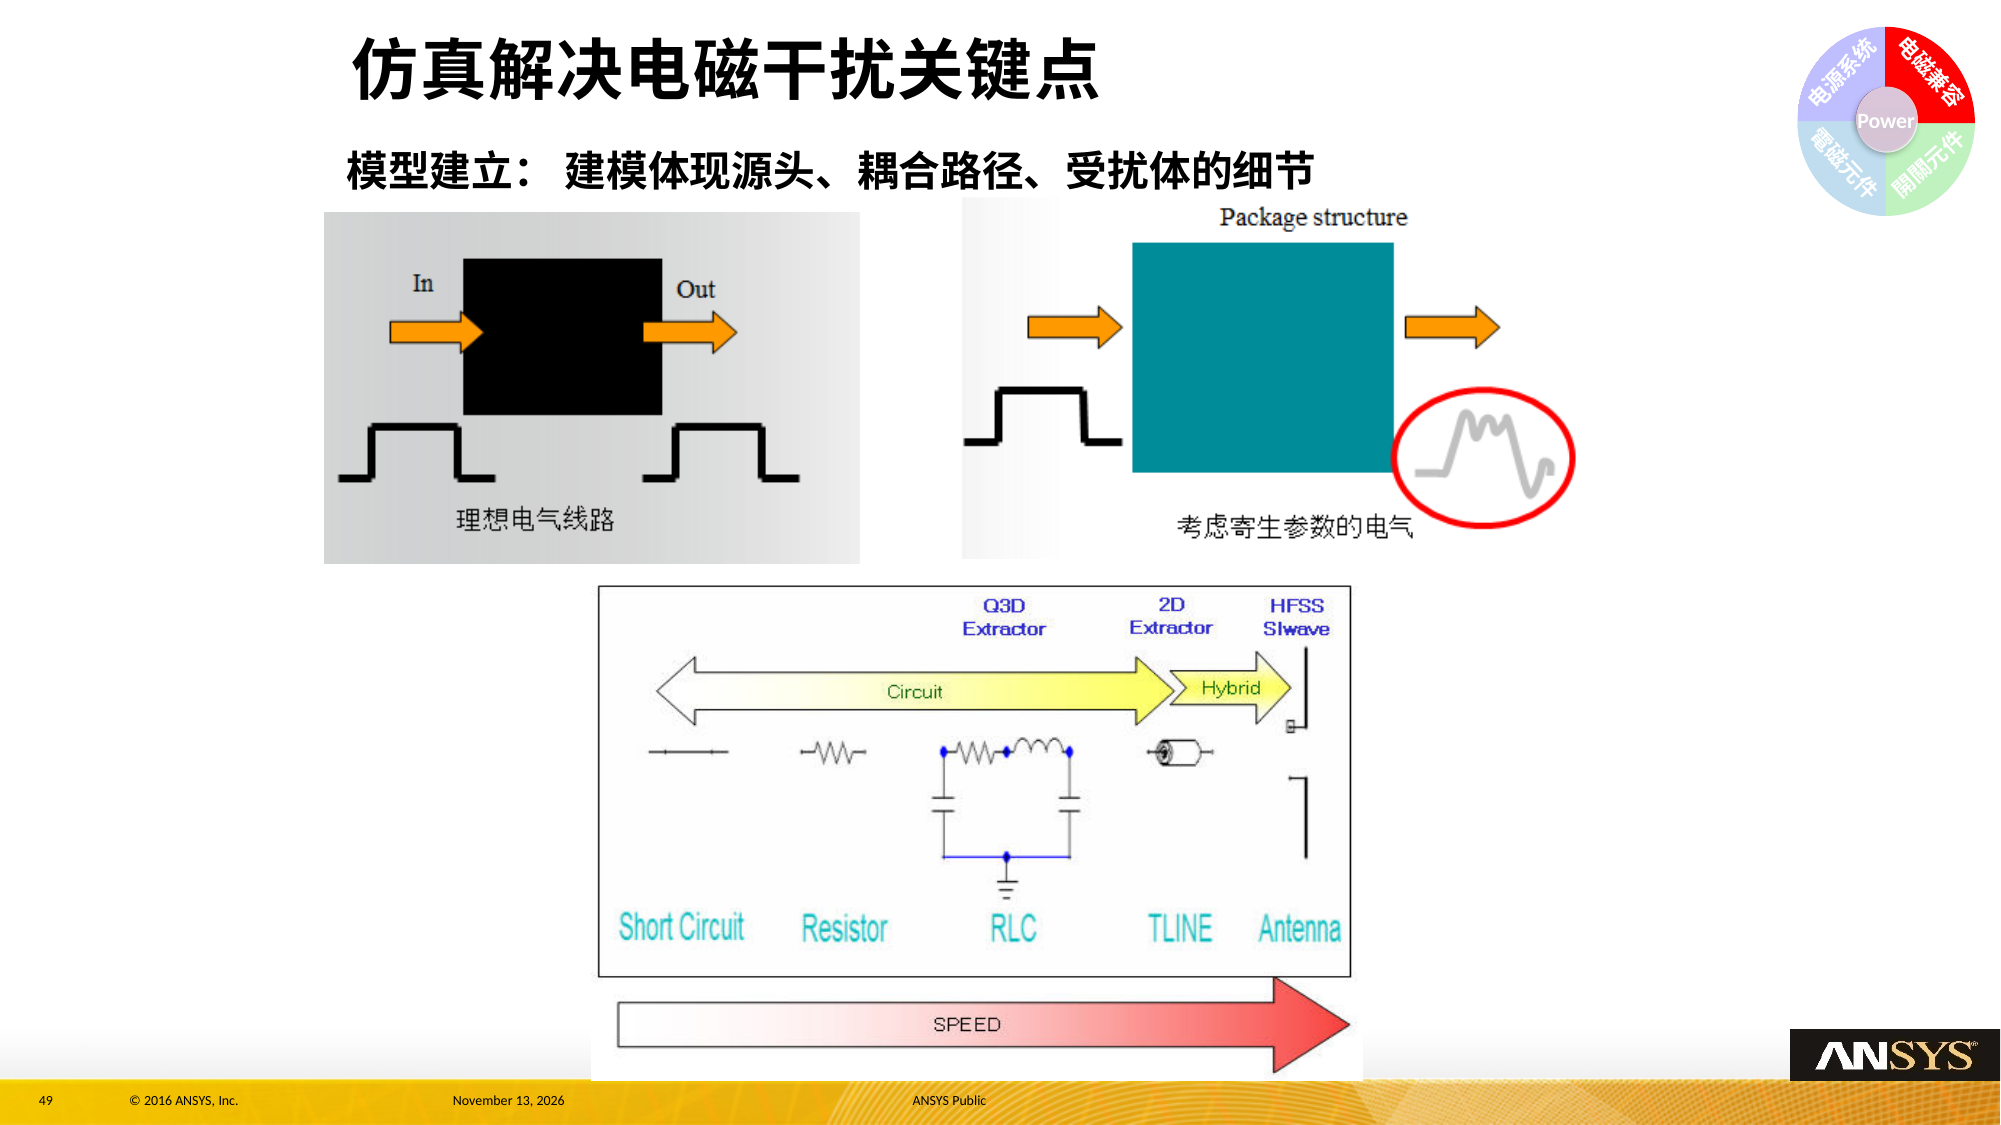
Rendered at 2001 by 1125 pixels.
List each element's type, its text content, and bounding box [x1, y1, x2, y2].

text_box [1784, 12, 1988, 224]
text_box 模型建立： 建模体现源头、耦合路径、受扰体的细节 [346, 148, 1397, 274]
picture [0, 0, 2001, 1125]
title 仿真解决电磁干扰关键点 [351, 36, 1522, 138]
